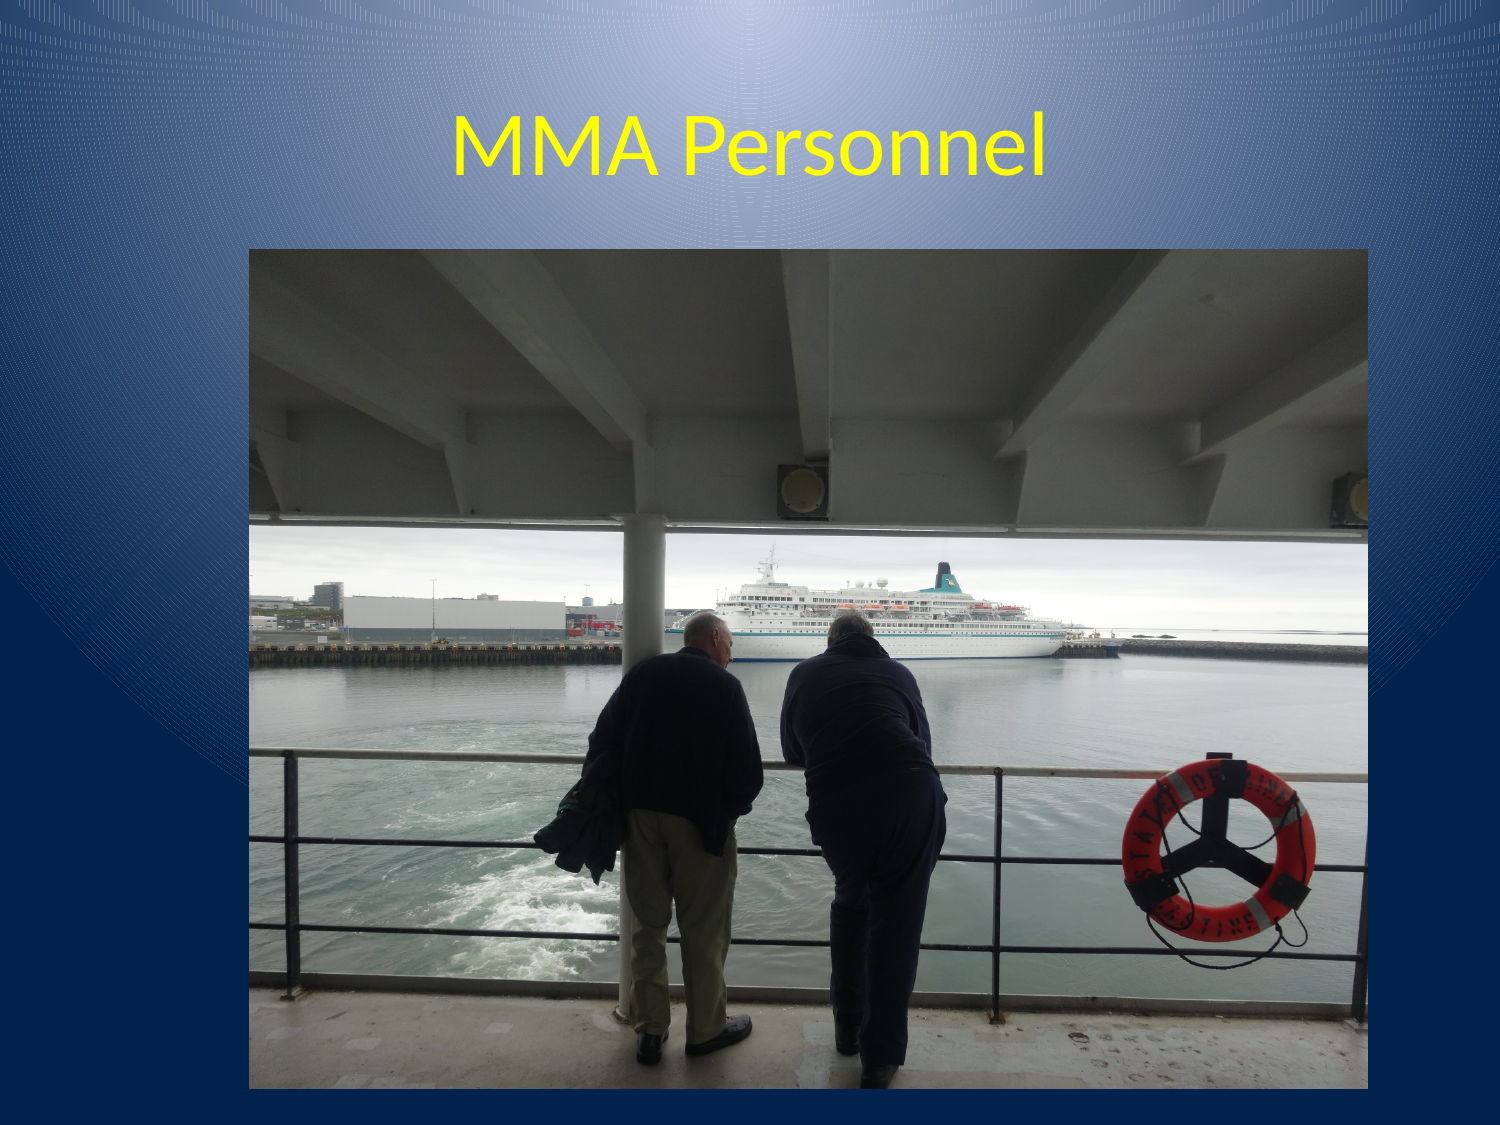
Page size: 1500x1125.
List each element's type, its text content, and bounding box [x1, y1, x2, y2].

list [249, 249, 1368, 1089]
title MMA Personnel [75, 45, 1425, 233]
